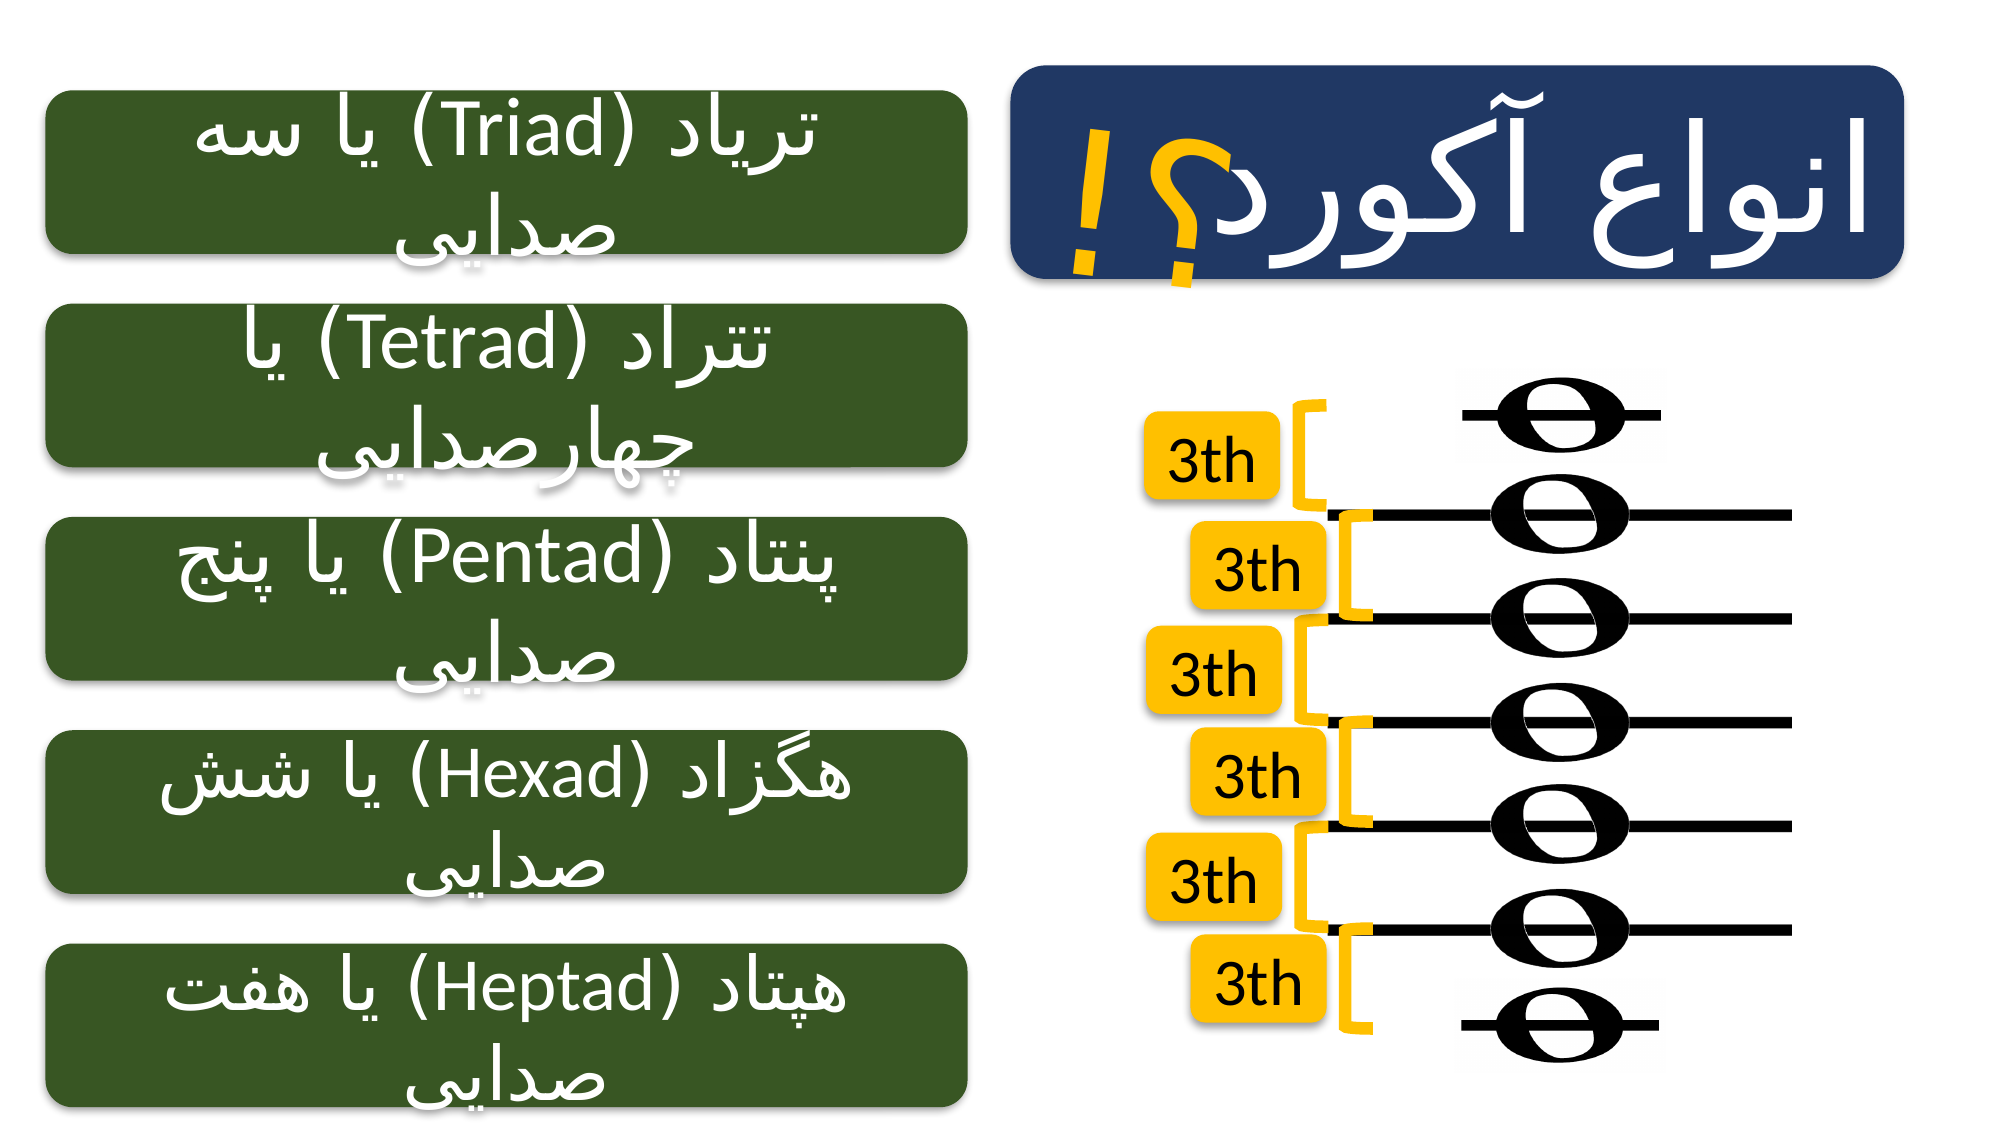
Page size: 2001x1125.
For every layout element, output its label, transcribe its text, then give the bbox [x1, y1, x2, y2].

text_box پنتاد (Pentad) یا پنج صدایی [44, 515, 969, 682]
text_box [1144, 405, 1327, 506]
picture [1327, 354, 1792, 1125]
text_box تتراد (Tetrad) یا چهارصدایی [44, 302, 969, 469]
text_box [1190, 928, 1373, 1029]
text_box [1146, 826, 1329, 927]
text_box تریاد (Triad) یا سه صدایی [44, 89, 969, 256]
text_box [1010, 65, 1905, 332]
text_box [1146, 619, 1329, 720]
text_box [1190, 515, 1373, 616]
text_box هگزاد (Hexad) یا شش صدایی [44, 729, 969, 895]
text_box هپتاد (Heptad) یا هفت صدایی [44, 942, 969, 1109]
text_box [1190, 721, 1373, 822]
